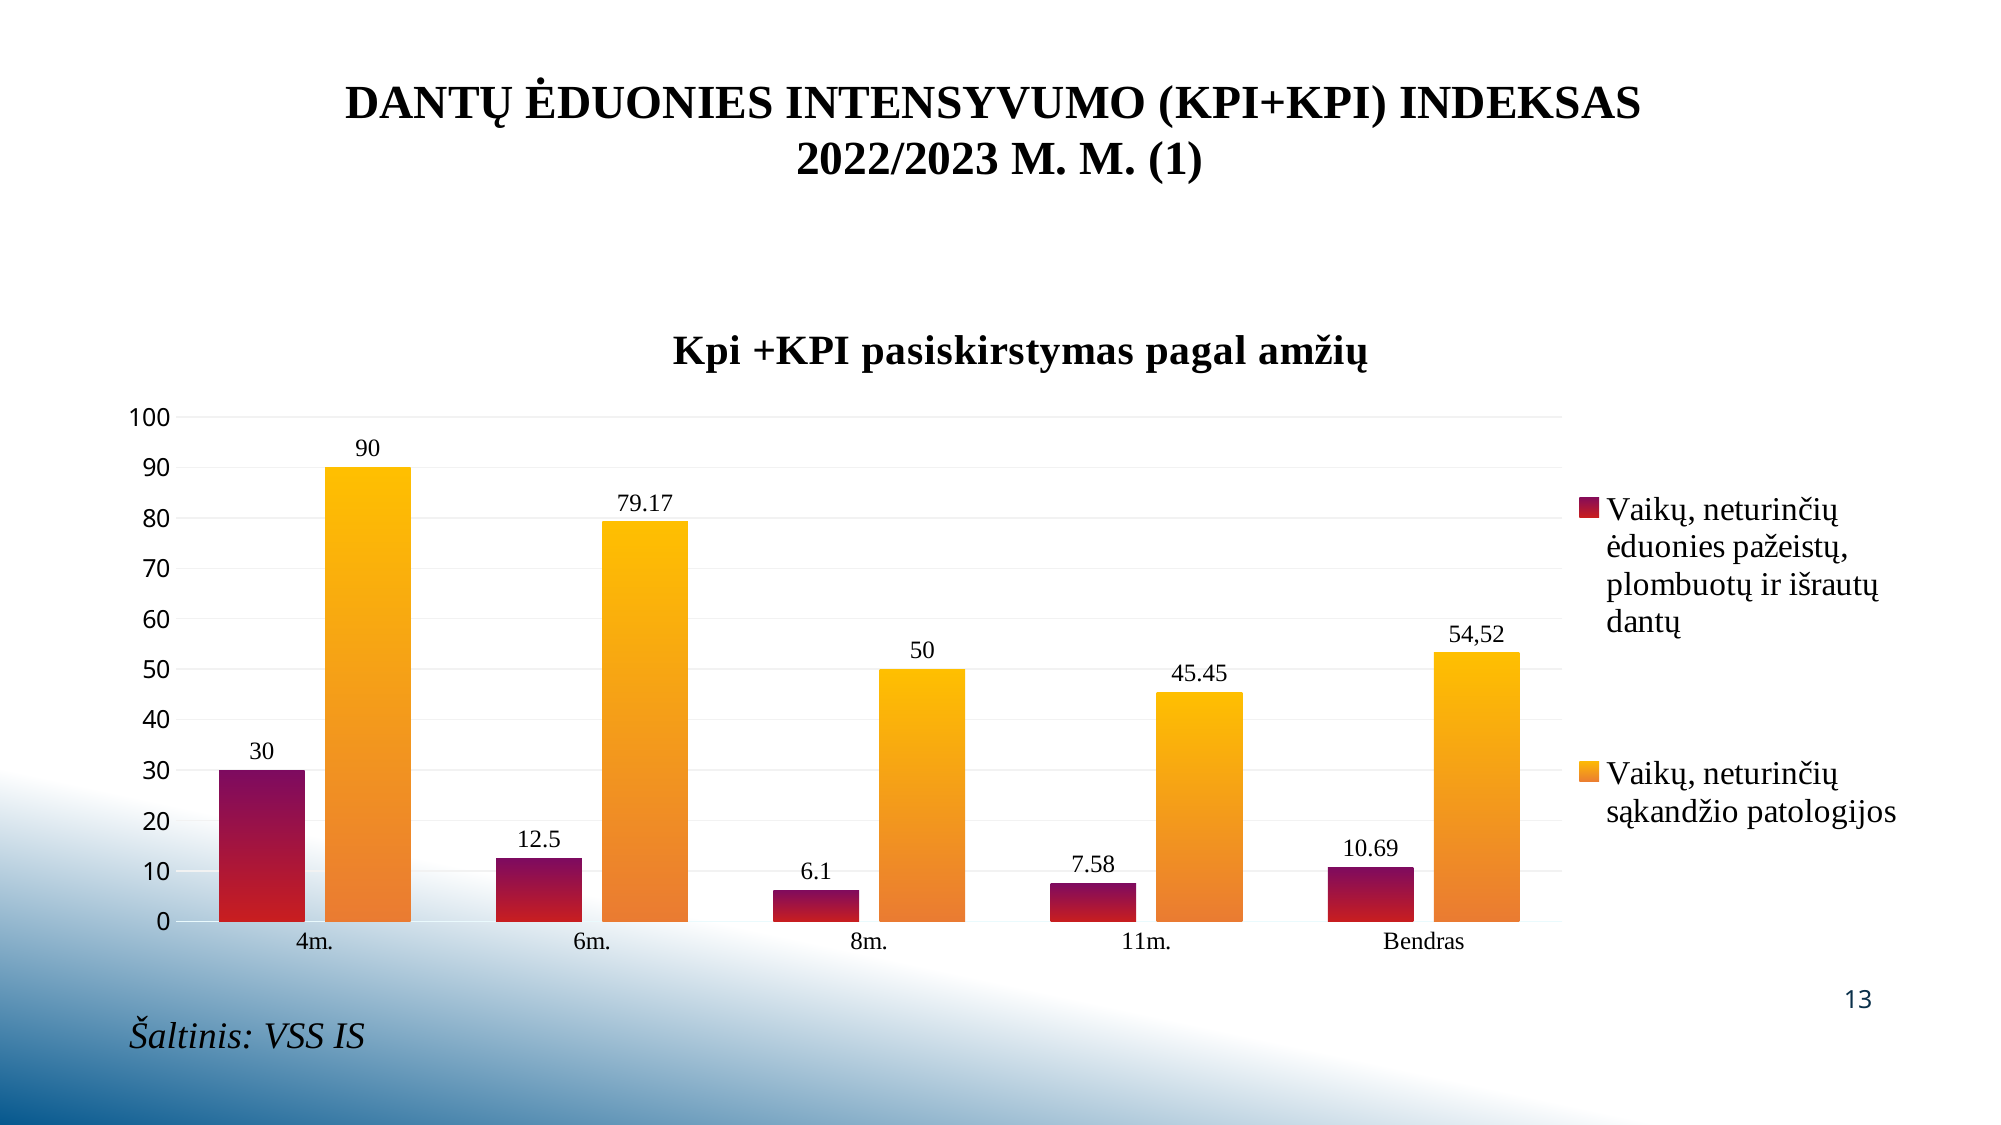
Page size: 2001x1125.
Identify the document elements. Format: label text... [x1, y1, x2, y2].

title Dantų ėduonies intensyvumo (kpi+KPI) indeksas 2022/2023 m. m. (1) [300, 38, 1700, 217]
text_box Šaltinis: VSS IS [114, 1003, 381, 1063]
chart [90, 292, 1953, 968]
slide_number 13 [1700, 968, 1888, 1025]
